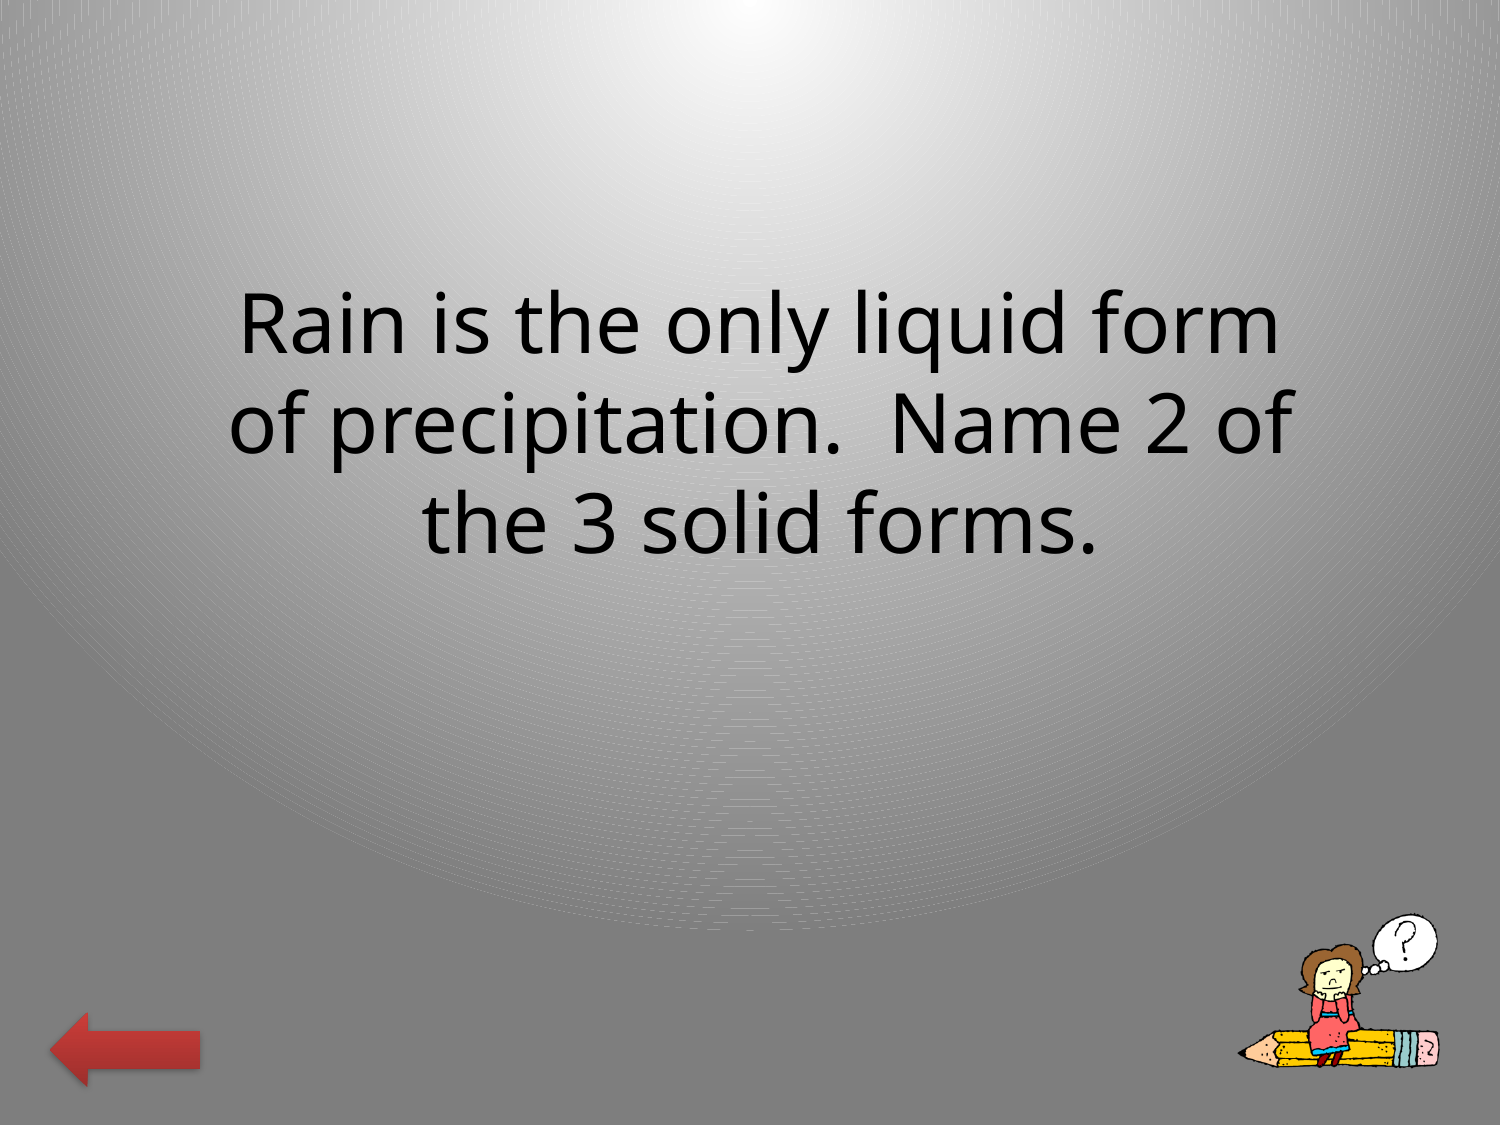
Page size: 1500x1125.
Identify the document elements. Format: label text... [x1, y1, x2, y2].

picture [1237, 912, 1440, 1070]
text_box Rain is the only liquid form of precipitation. Name 2 of the 3 solid forms. [179, 262, 1343, 578]
text_box [49, 1012, 200, 1088]
